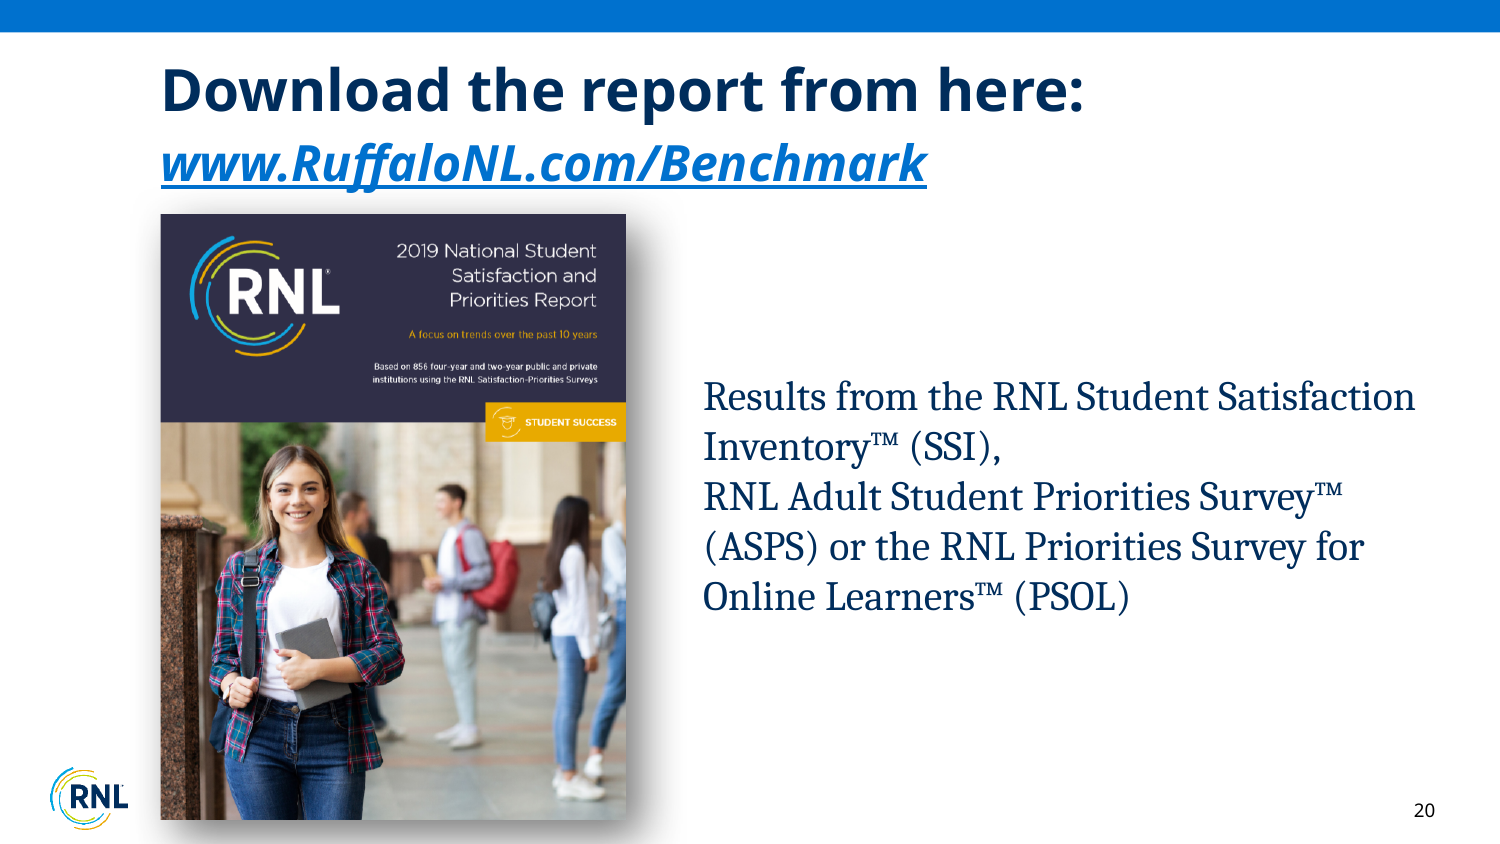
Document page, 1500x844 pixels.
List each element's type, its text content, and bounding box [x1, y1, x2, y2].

picture [50, 767, 70, 790]
list Results from the RNL Student Satisfaction Inventory™ (SSI), RNL Adult Student Priorities Survey™ (ASPS) or the RNL Priorities Survey for Online Learners™ (PSOL) [688, 361, 1443, 639]
picture [50, 767, 128, 830]
title Download the report from here: [160, 53, 1451, 125]
picture [160, 214, 627, 820]
list www.RuffaloNL.com/Benchmark [160, 131, 1451, 192]
